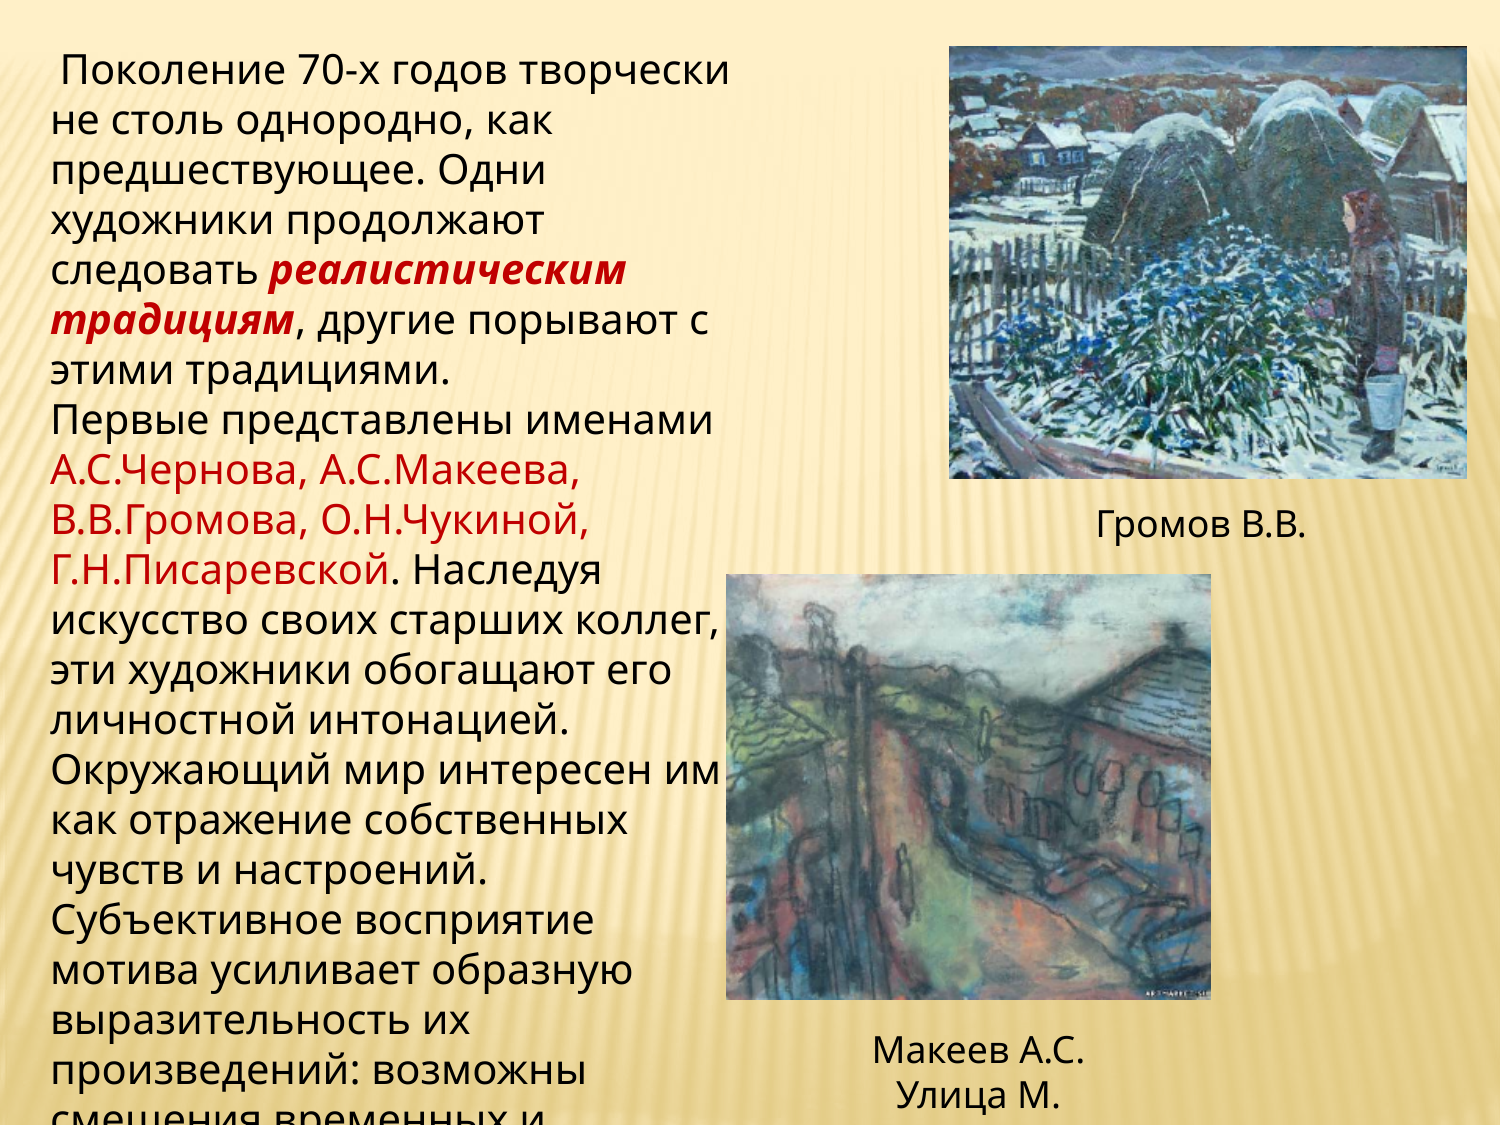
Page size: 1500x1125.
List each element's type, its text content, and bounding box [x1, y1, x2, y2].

text_box Поколение 70-х годов творчески не столь однородно, как предшествующее. Одни художники продолжают следовать реалистическим традициям, другие порывают с этими традициями. Первые представлены именами А.С.Чернова, А.С.Макеева, В.В.Громова, О.Н.Чукиной, Г.Н.Писаревской. Наследуя искусство своих старших коллег, эти художники обогащают его личностной интонацией. Окружающий мир интересен им как отражение собственных чувств и настроений. Субъективное восприятие мотива усиливает образную выразительность их произведений: возможны смещения временных и пространственных планов, цвет получает эмоциональное звучание. [35, 35, 750, 1125]
picture [948, 46, 1467, 479]
text_box Громов В.В. [1080, 496, 1322, 552]
picture [726, 573, 1212, 1000]
text_box Макеев А.С. Улица М. Шагала [820, 1018, 1137, 1125]
